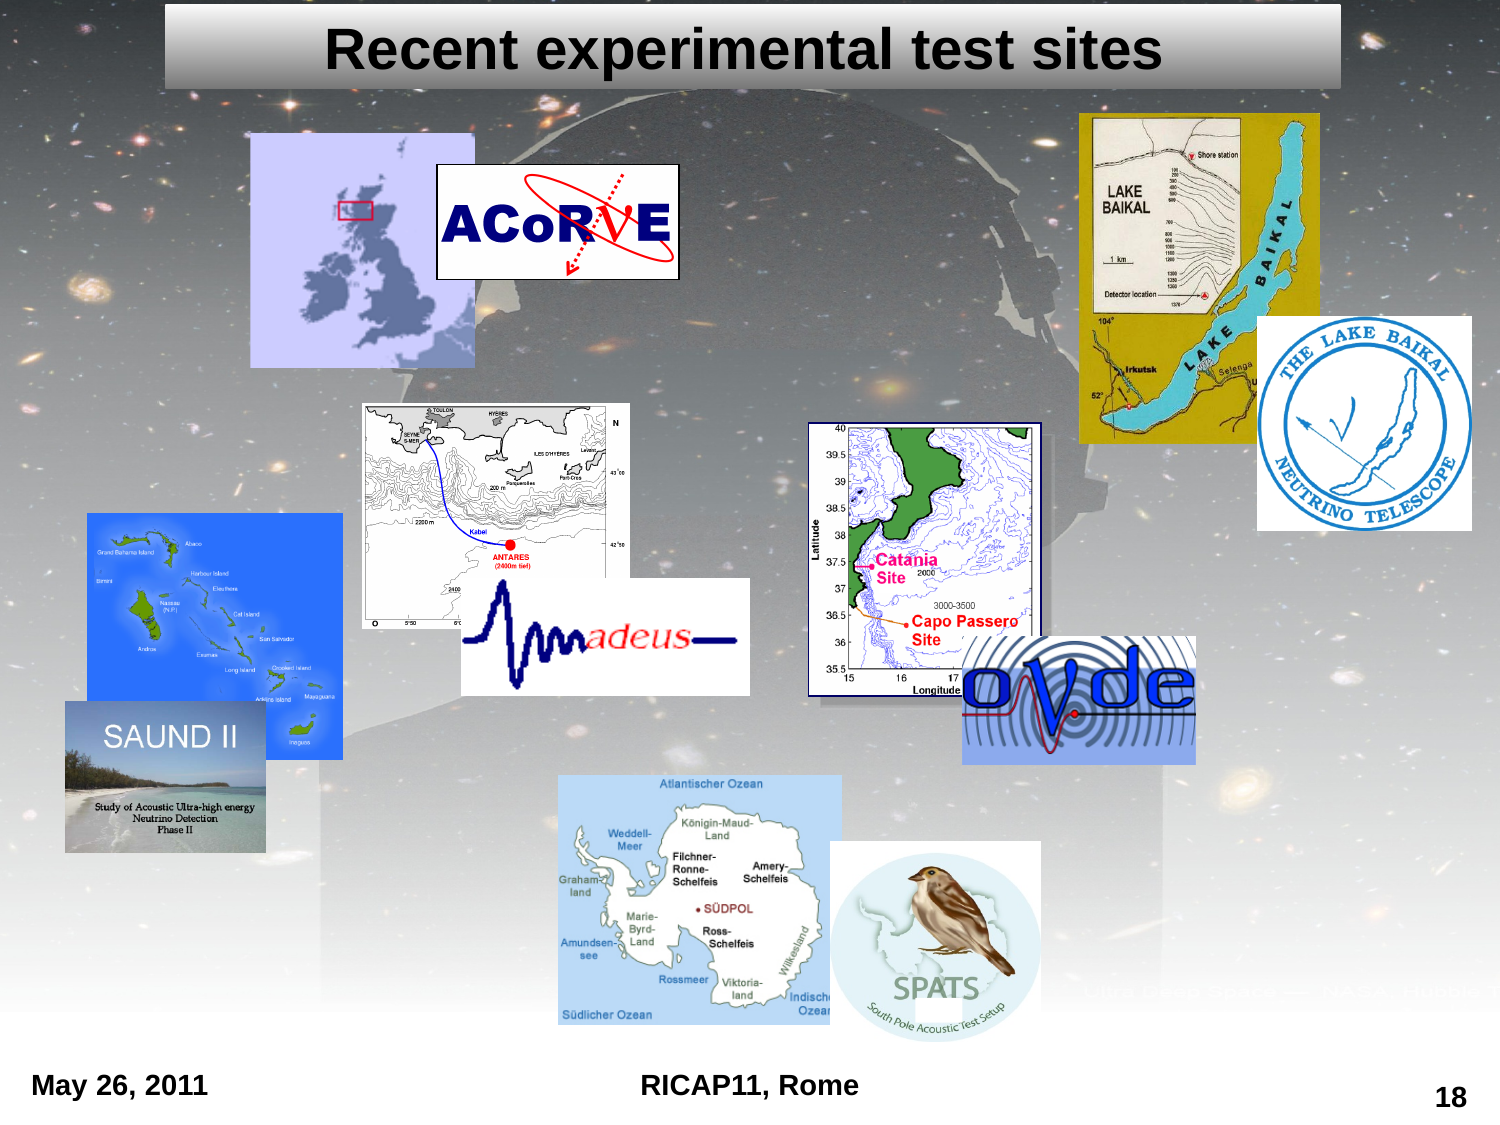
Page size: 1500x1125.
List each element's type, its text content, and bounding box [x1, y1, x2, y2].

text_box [249, 132, 476, 368]
text_box Recent experimental test sites [165, 4, 1341, 89]
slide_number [16, 1058, 443, 1105]
slide_number 18 [1132, 1070, 1483, 1105]
picture [0, 0, 1500, 1043]
footer RICAP11, Rome [512, 1058, 988, 1105]
